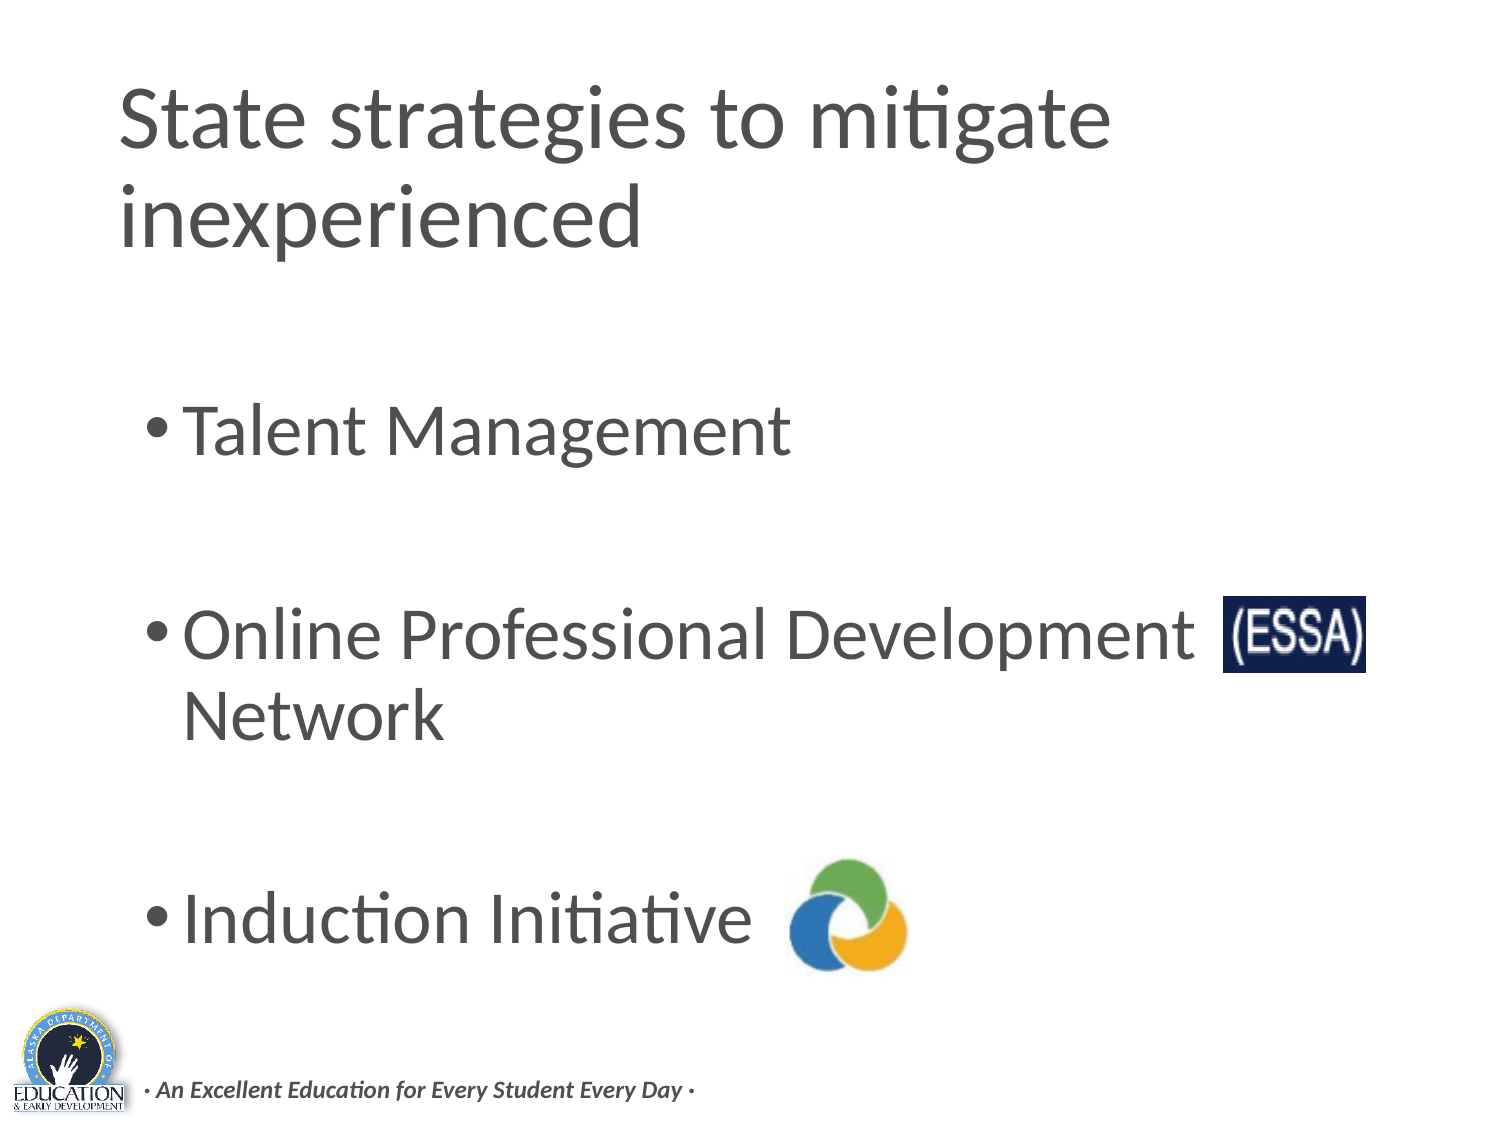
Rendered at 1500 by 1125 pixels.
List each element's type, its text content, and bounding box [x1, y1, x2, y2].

picture [1223, 596, 1366, 673]
list Talent Management Online Professional Development Network Induction Initiative [129, 383, 1424, 1098]
footer · An Excellent Education for Every Student Every Day · [125, 1050, 715, 1111]
title State strategies to mitigate inexperienced [103, 59, 1397, 278]
picture [13, 1008, 124, 1112]
picture [775, 845, 922, 983]
